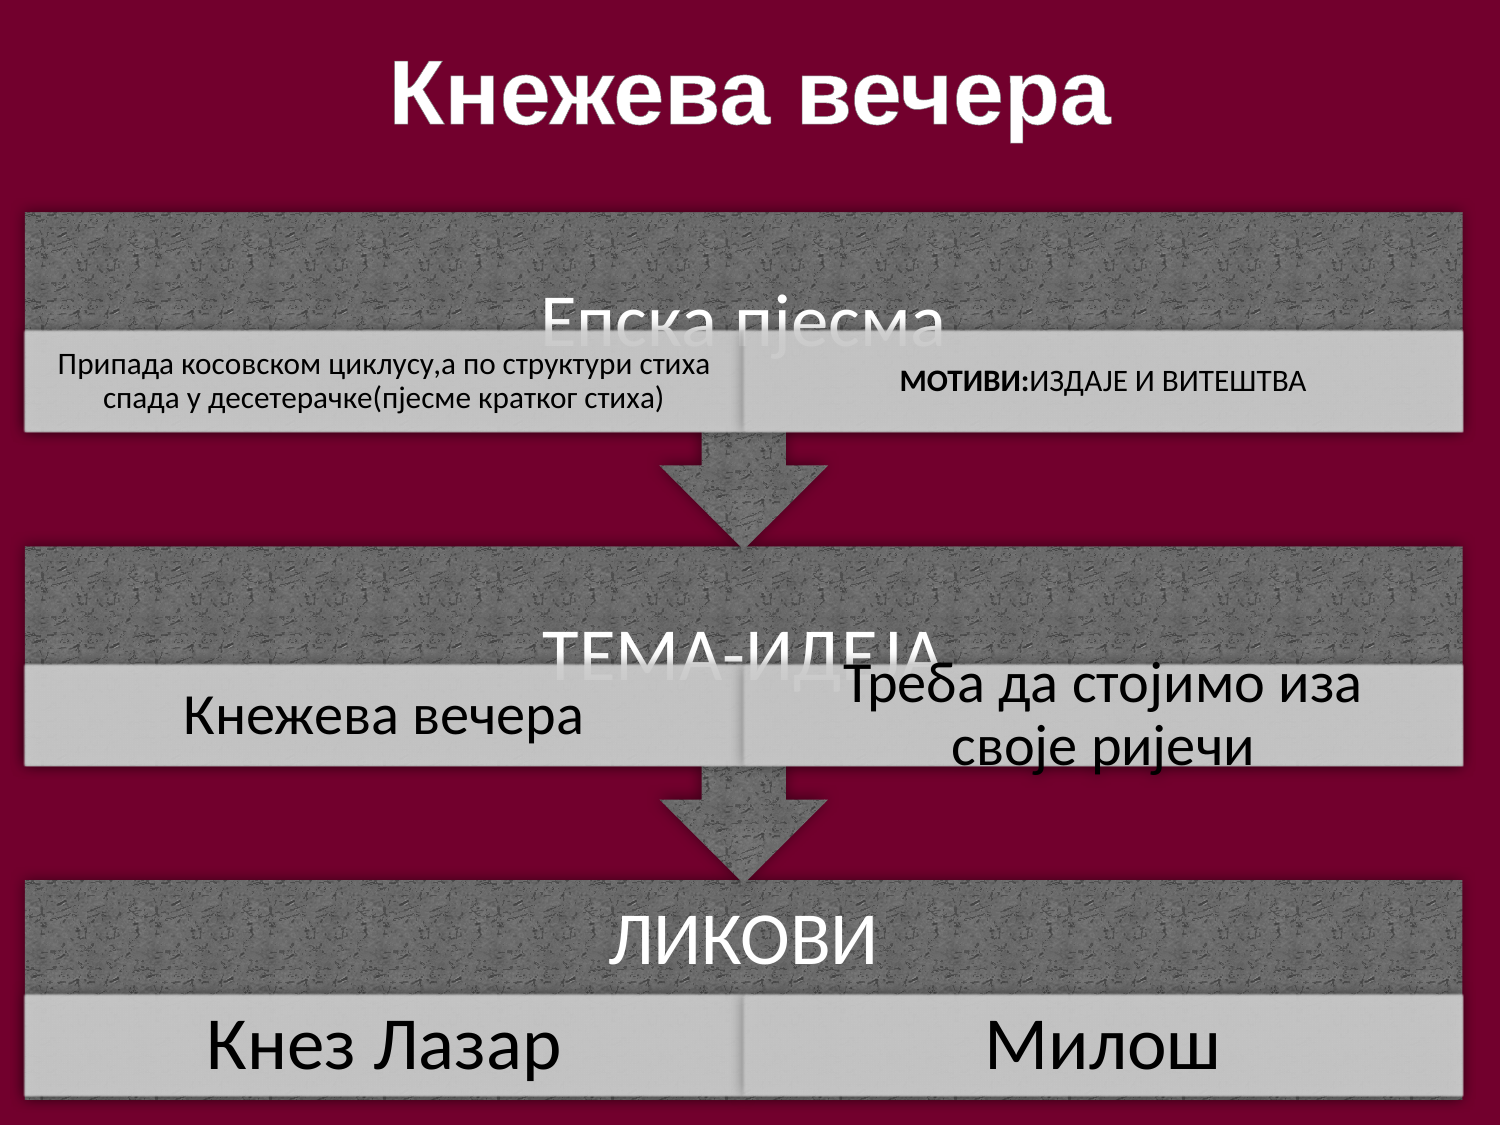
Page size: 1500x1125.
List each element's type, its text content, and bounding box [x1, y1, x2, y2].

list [28, 216, 1459, 1097]
title Кнежева вечера [75, 12, 1425, 163]
